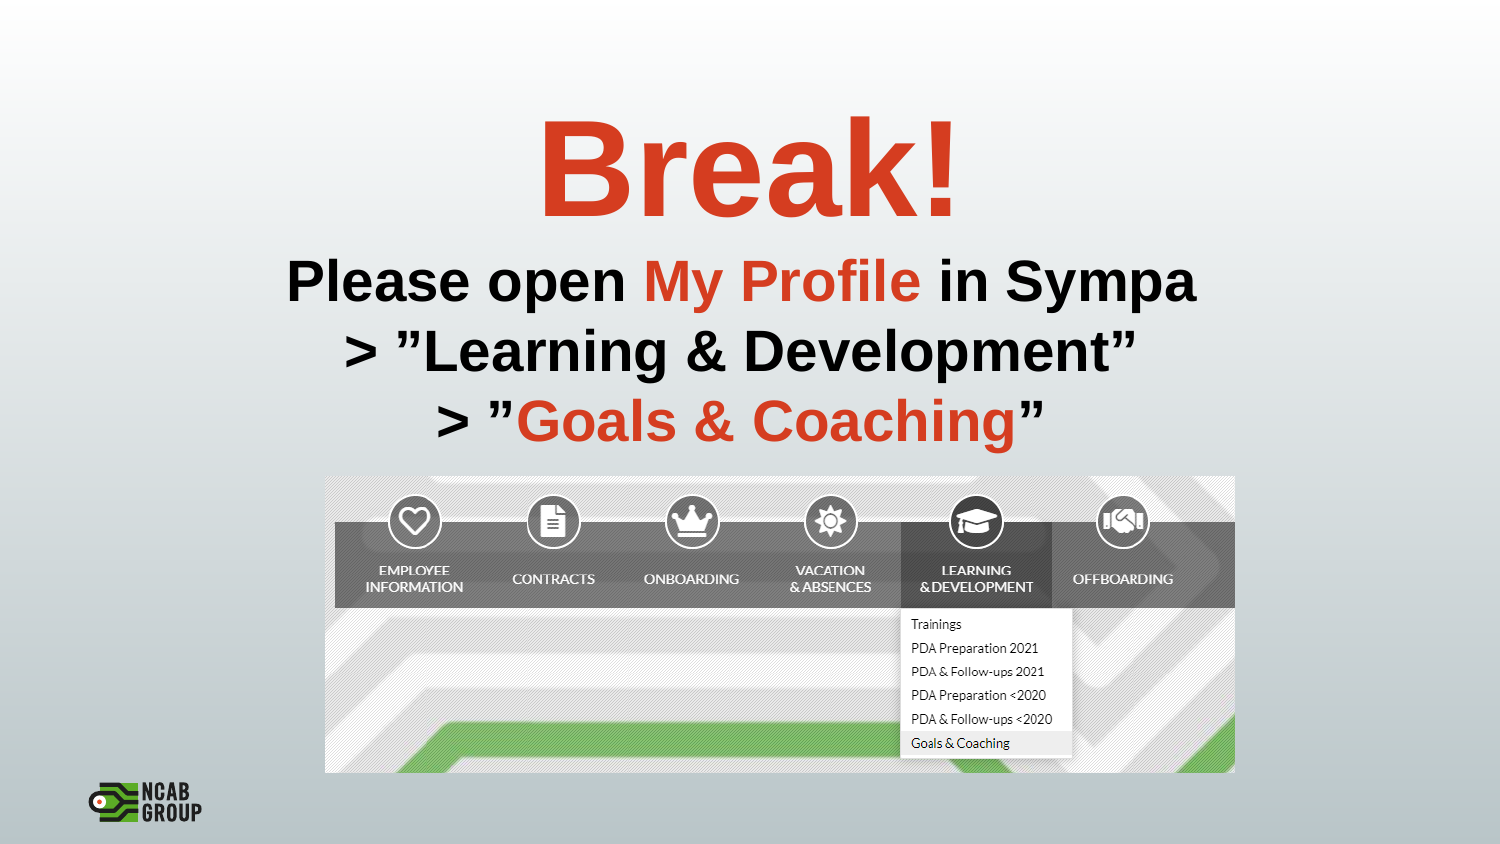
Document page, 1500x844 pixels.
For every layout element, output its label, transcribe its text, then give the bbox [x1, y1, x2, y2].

text_box Break! Please open My Profile in Sympa > ”Learning & Development” > ”Goals & Coaching” [271, 70, 1229, 461]
picture [325, 476, 1235, 773]
